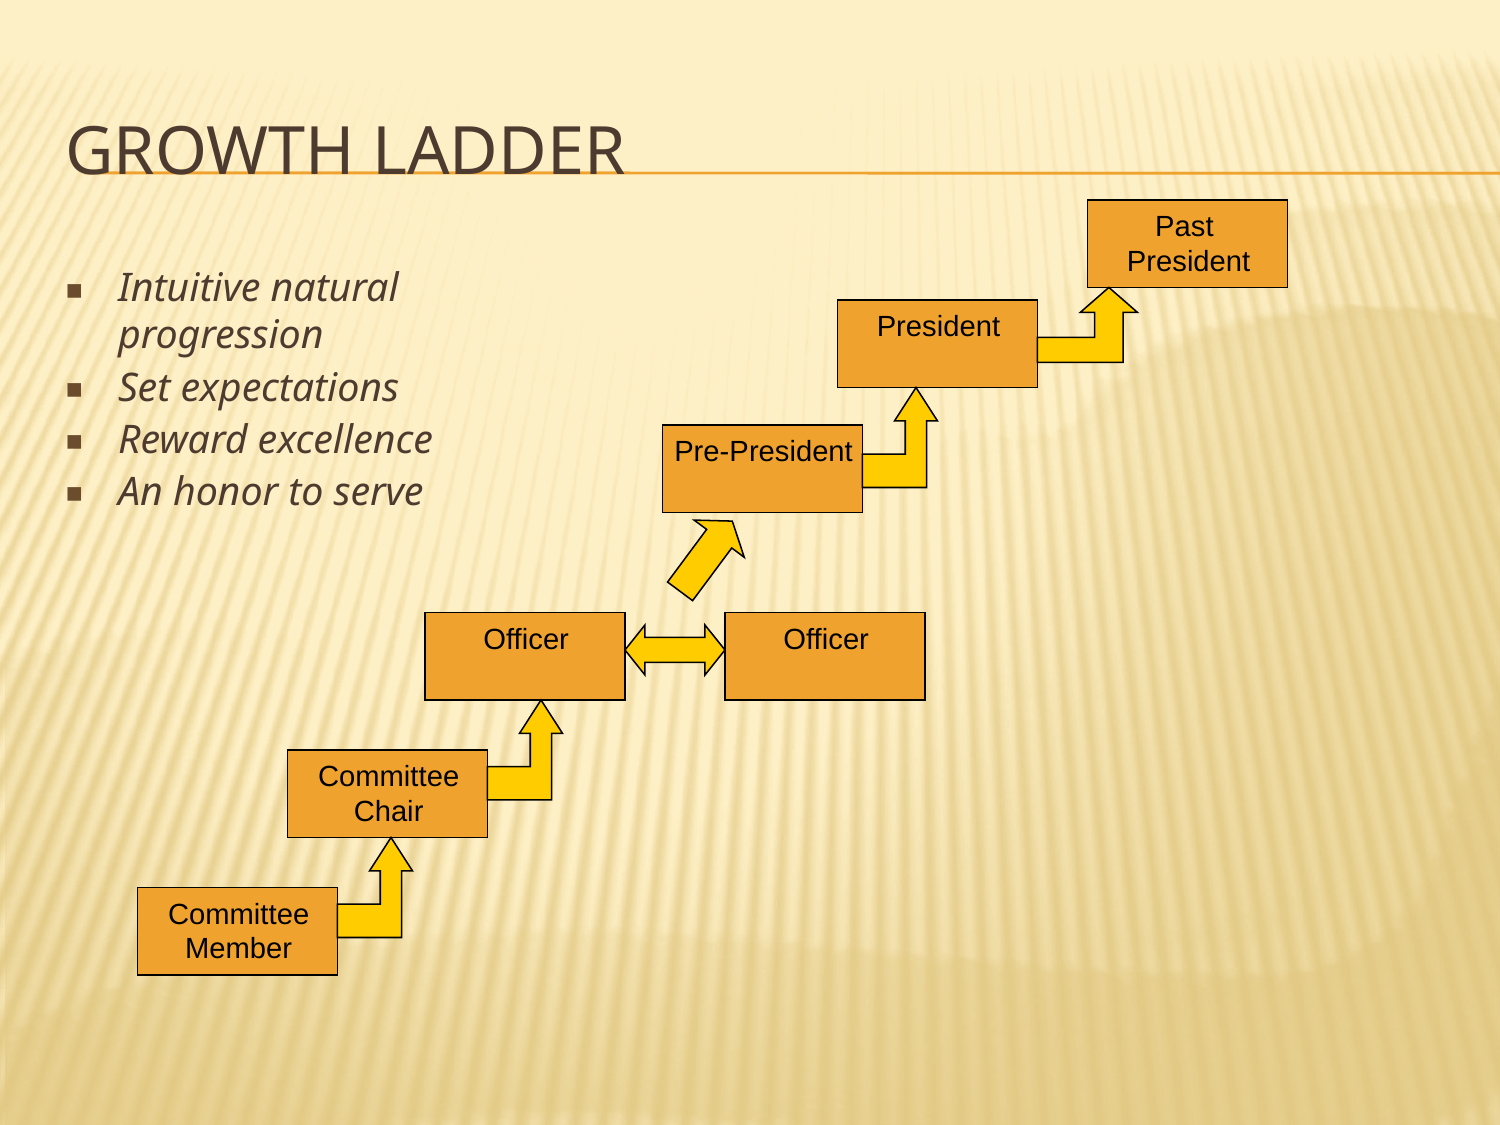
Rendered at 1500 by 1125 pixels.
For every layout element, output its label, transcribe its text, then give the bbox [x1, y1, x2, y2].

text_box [124, 887, 353, 976]
text_box [645, 624, 707, 676]
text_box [274, 749, 503, 838]
list Intuitive natural progression Set expectations Reward excellence An honor to serve [50, 254, 475, 525]
text_box [507, 710, 563, 800]
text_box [824, 299, 1053, 388]
text_box [357, 847, 413, 938]
text_box [667, 522, 745, 601]
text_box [412, 612, 641, 701]
text_box [1057, 297, 1138, 363]
picture [0, 0, 1500, 1125]
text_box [1074, 199, 1303, 288]
title GROWTH LADDER [50, 79, 1475, 217]
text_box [649, 424, 878, 513]
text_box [712, 612, 941, 701]
text_box [882, 397, 938, 488]
